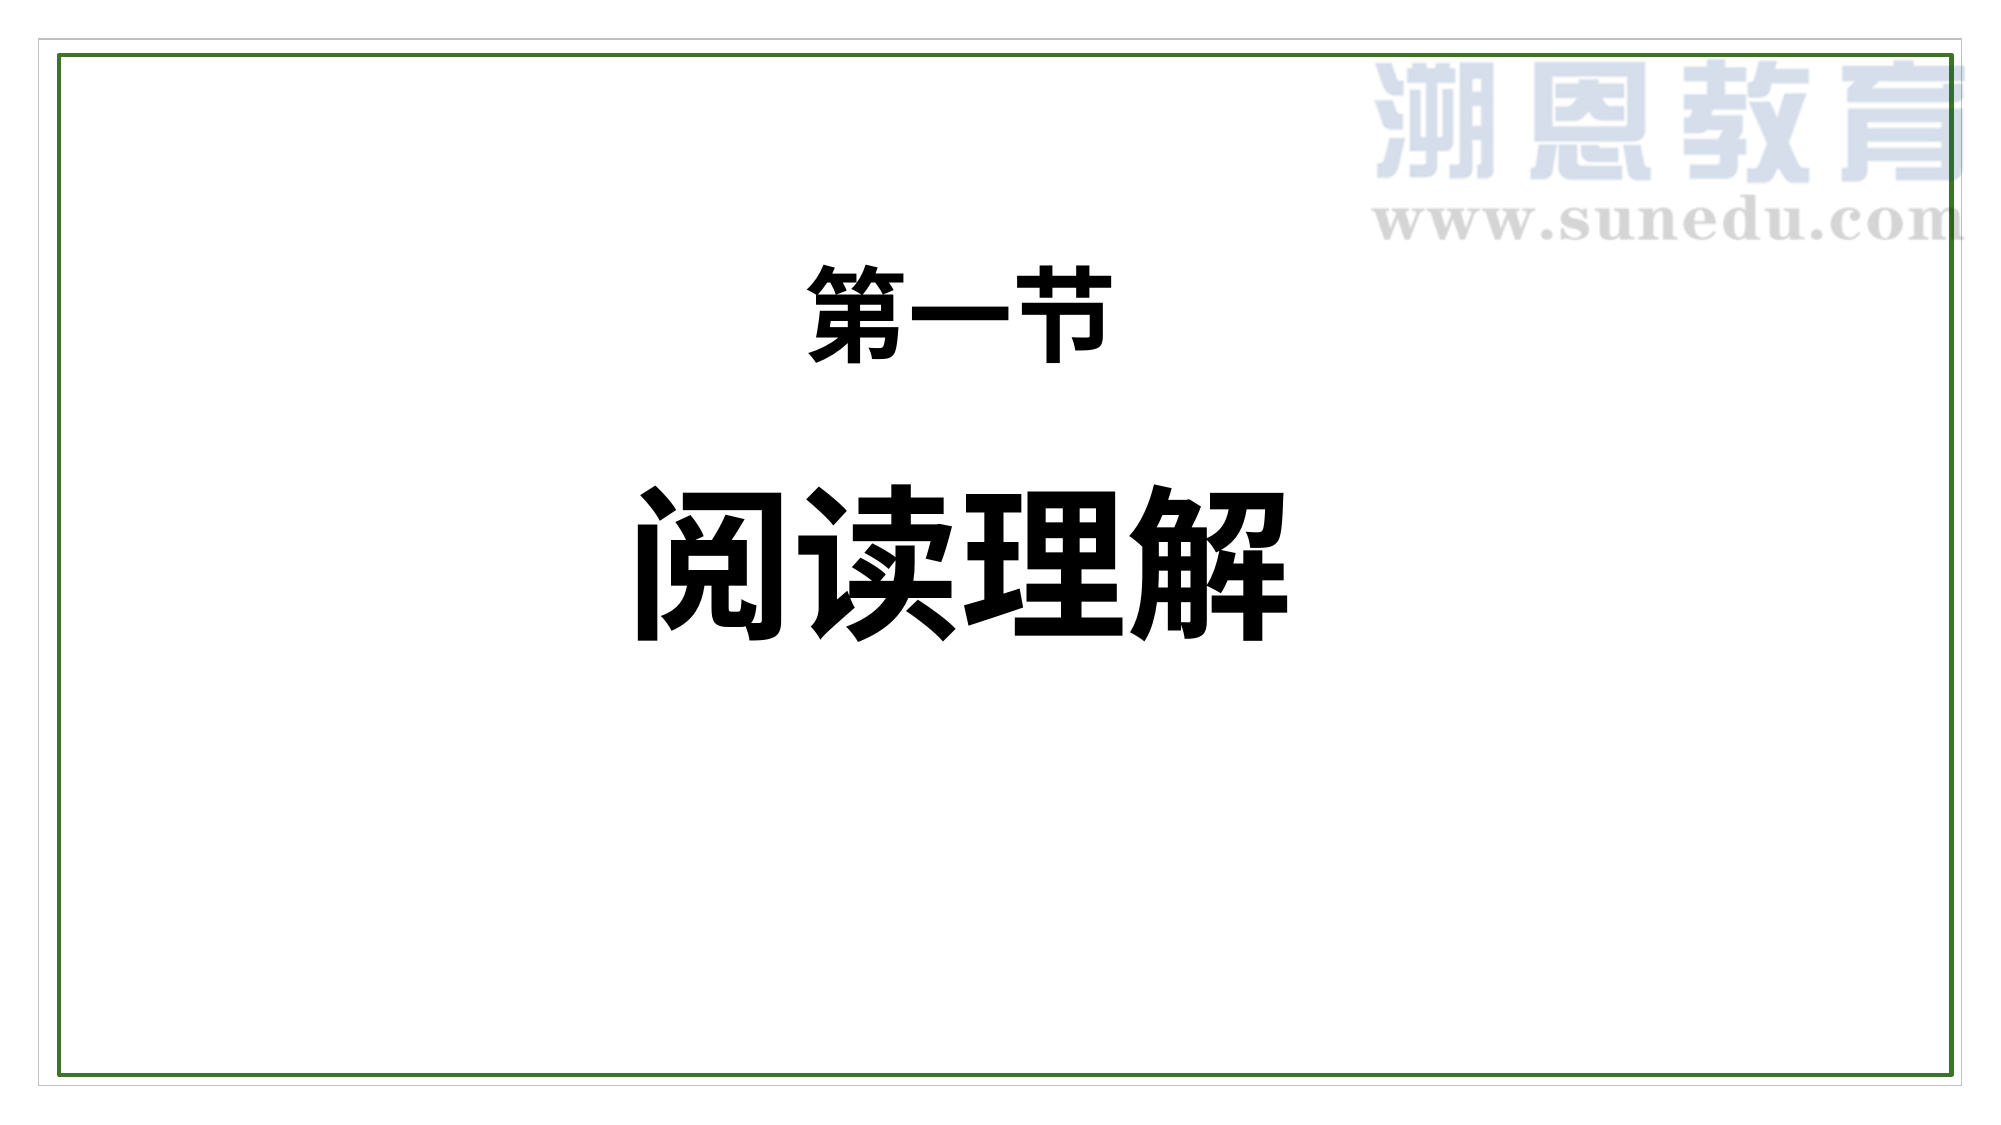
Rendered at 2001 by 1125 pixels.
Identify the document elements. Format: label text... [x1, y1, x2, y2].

text_box 第一节 阅读理解 [100, 130, 1821, 1025]
text_box [58, 54, 1953, 1076]
picture [1363, 51, 1975, 250]
text_box [73, 91, 1357, 456]
